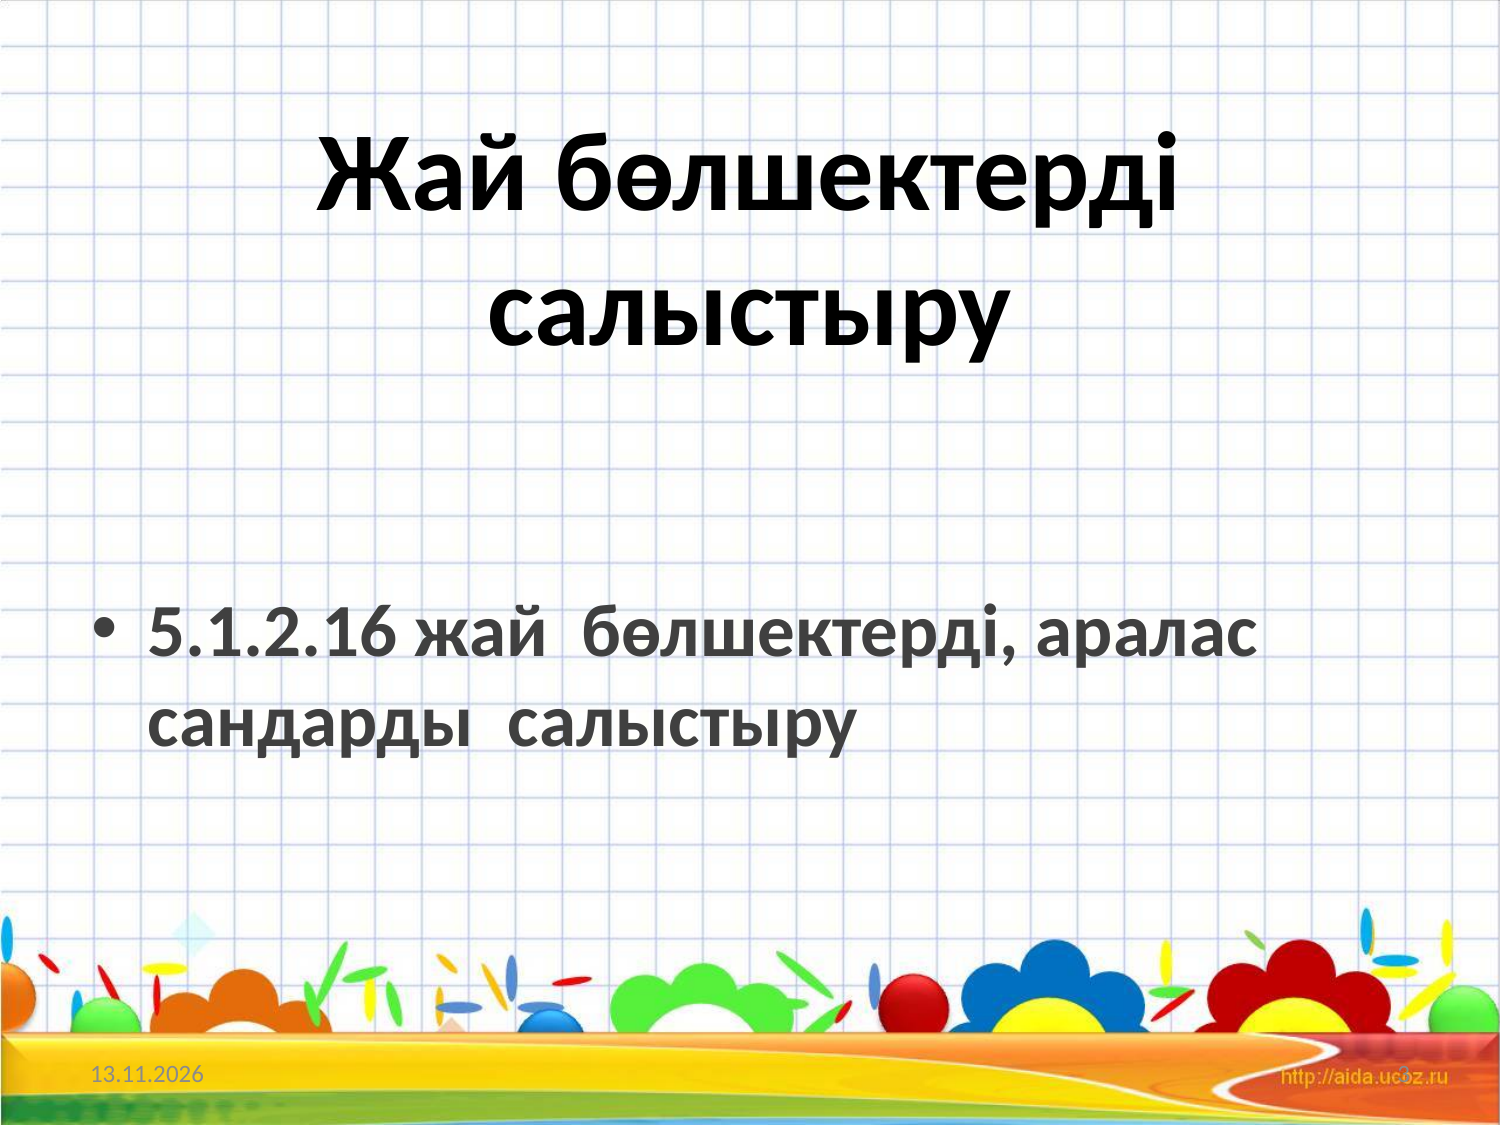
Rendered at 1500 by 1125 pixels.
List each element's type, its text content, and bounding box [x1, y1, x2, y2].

title Жай бөлшектерді салыстыру [75, 45, 1425, 421]
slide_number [75, 1042, 425, 1103]
slide_number 3 [1074, 1042, 1425, 1103]
list 5.1.2.16 жай бөлшектерді, аралас сандарды салыстыру [76, 574, 1427, 852]
picture [0, 0, 1500, 1125]
